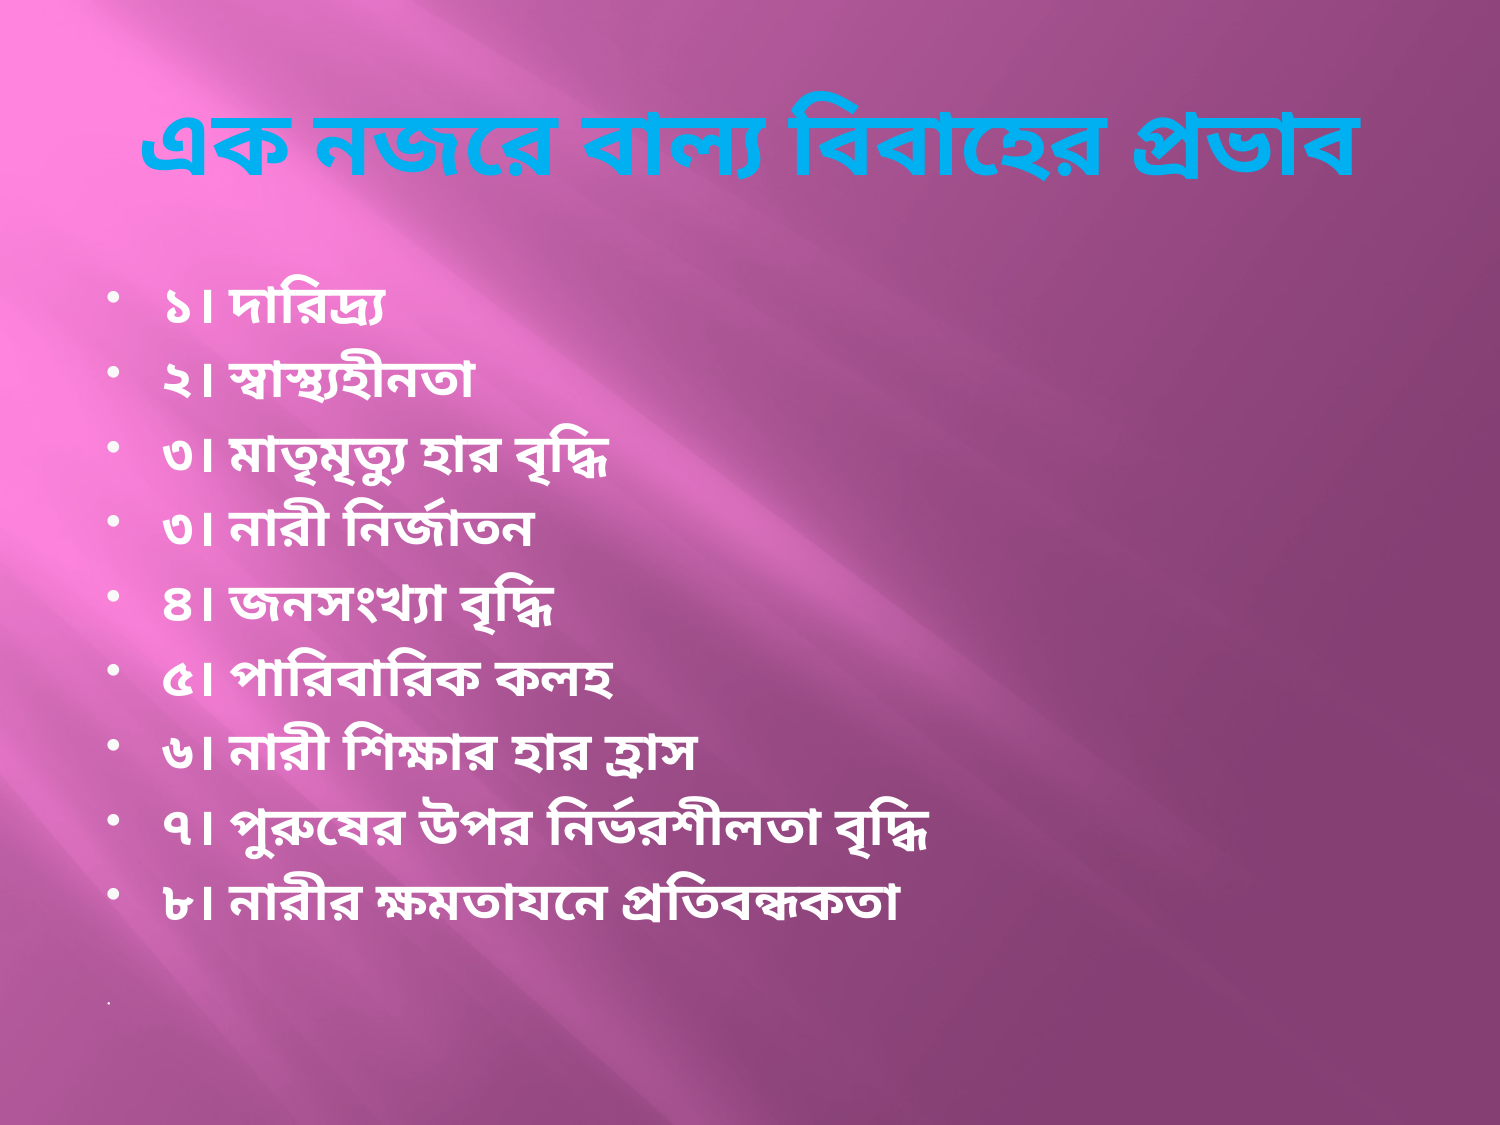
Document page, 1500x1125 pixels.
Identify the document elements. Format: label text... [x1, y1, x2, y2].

list ১। দারিদ্র্য ২। স্বাস্থ্যহীনতা ৩। মাতৃমৃত্যু হার বৃদ্ধি ৩। নারী নির্জাতন ৪। জনসংখ্যা বৃদ্ধি ৫। পারিবারিক কলহ ৬। নারী শিক্ষার হার হ্রাস ৭। পুরুষের উপর নির্ভরশীলতা বৃদ্ধি ৮। নারীর ক্ষমতাযনে প্রতিবন্ধকতা [75, 262, 1425, 1035]
title এক নজরে বাল্য বিবাহের প্রভাব [75, 45, 1425, 233]
